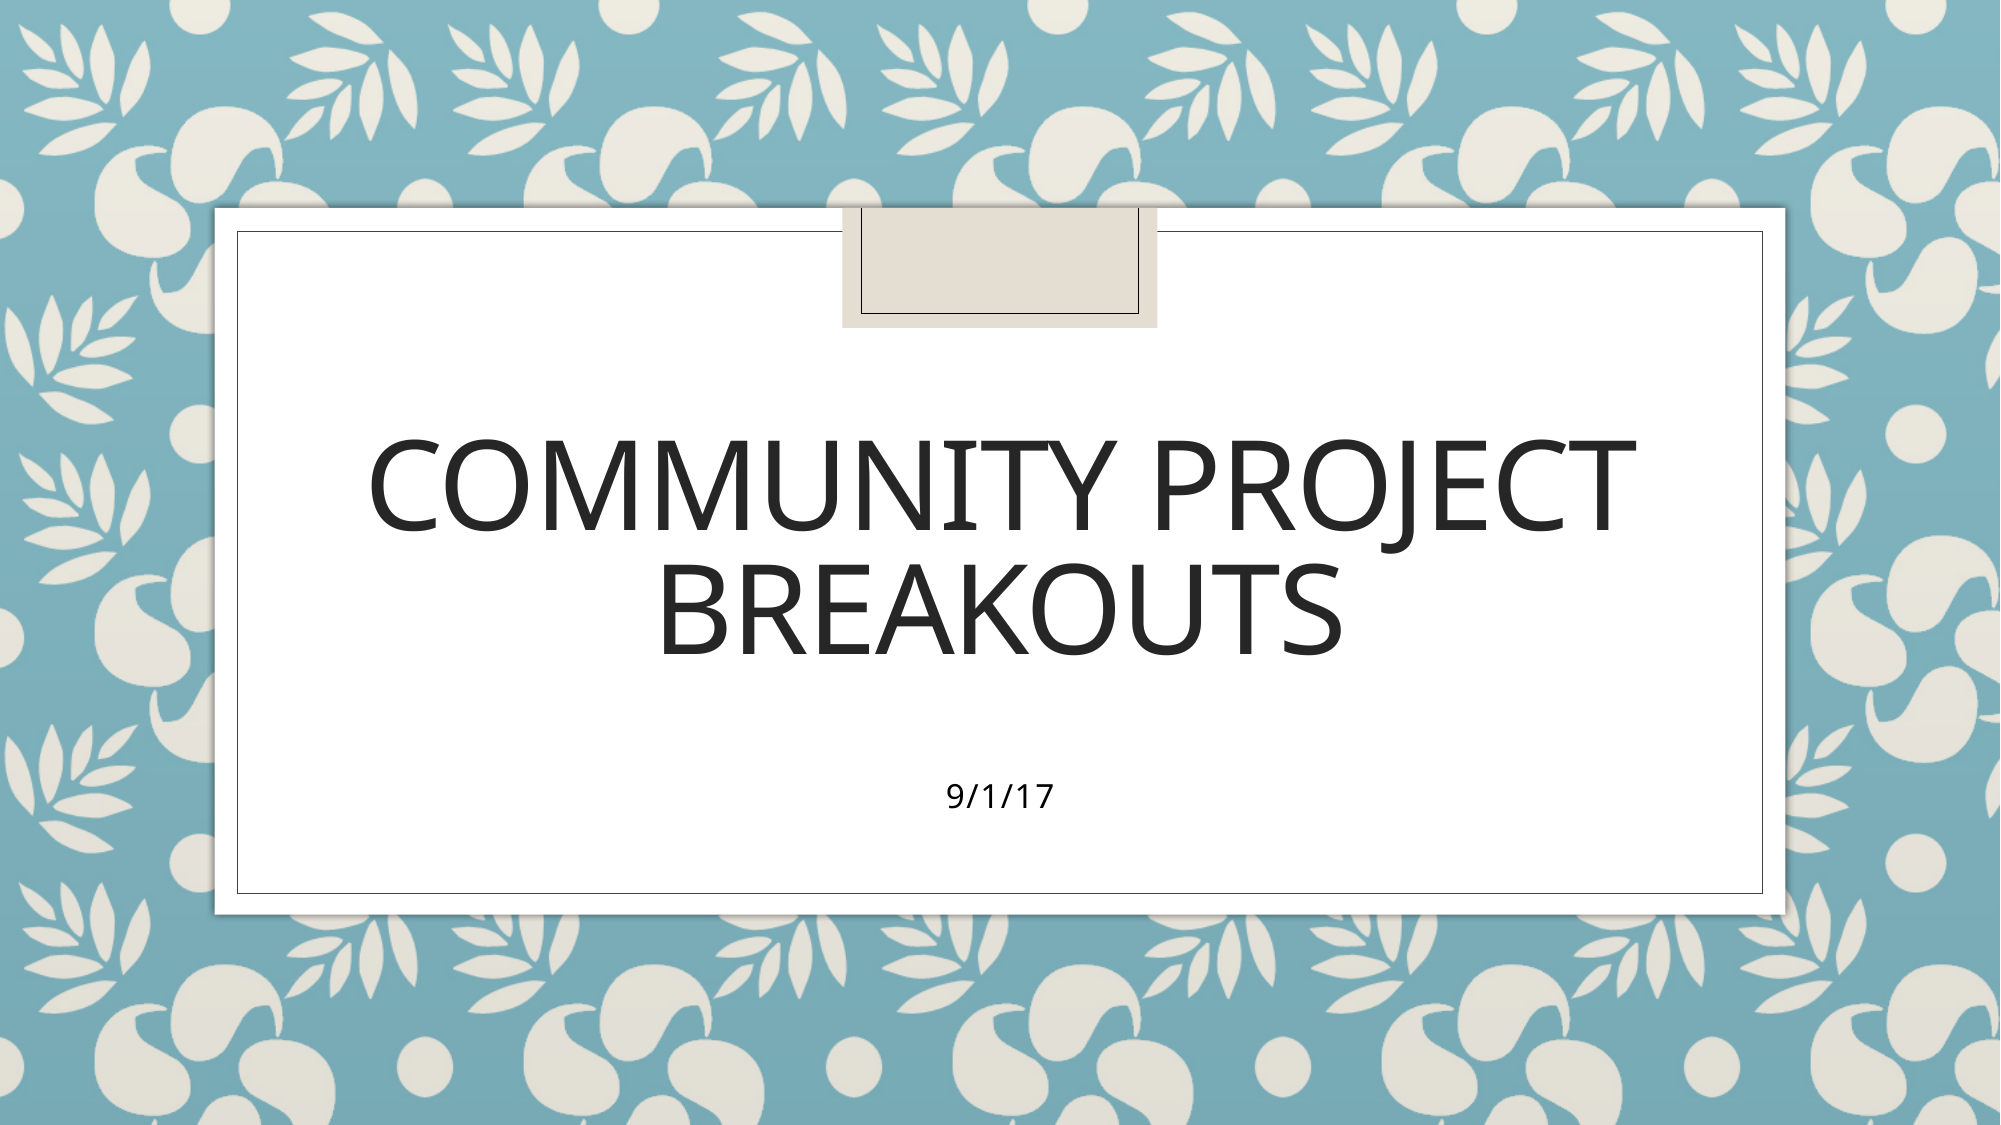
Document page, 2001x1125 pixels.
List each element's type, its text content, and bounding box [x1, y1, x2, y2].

subtitle 9/1/17 [256, 768, 1745, 844]
title Community Project Breakouts [256, 343, 1744, 768]
